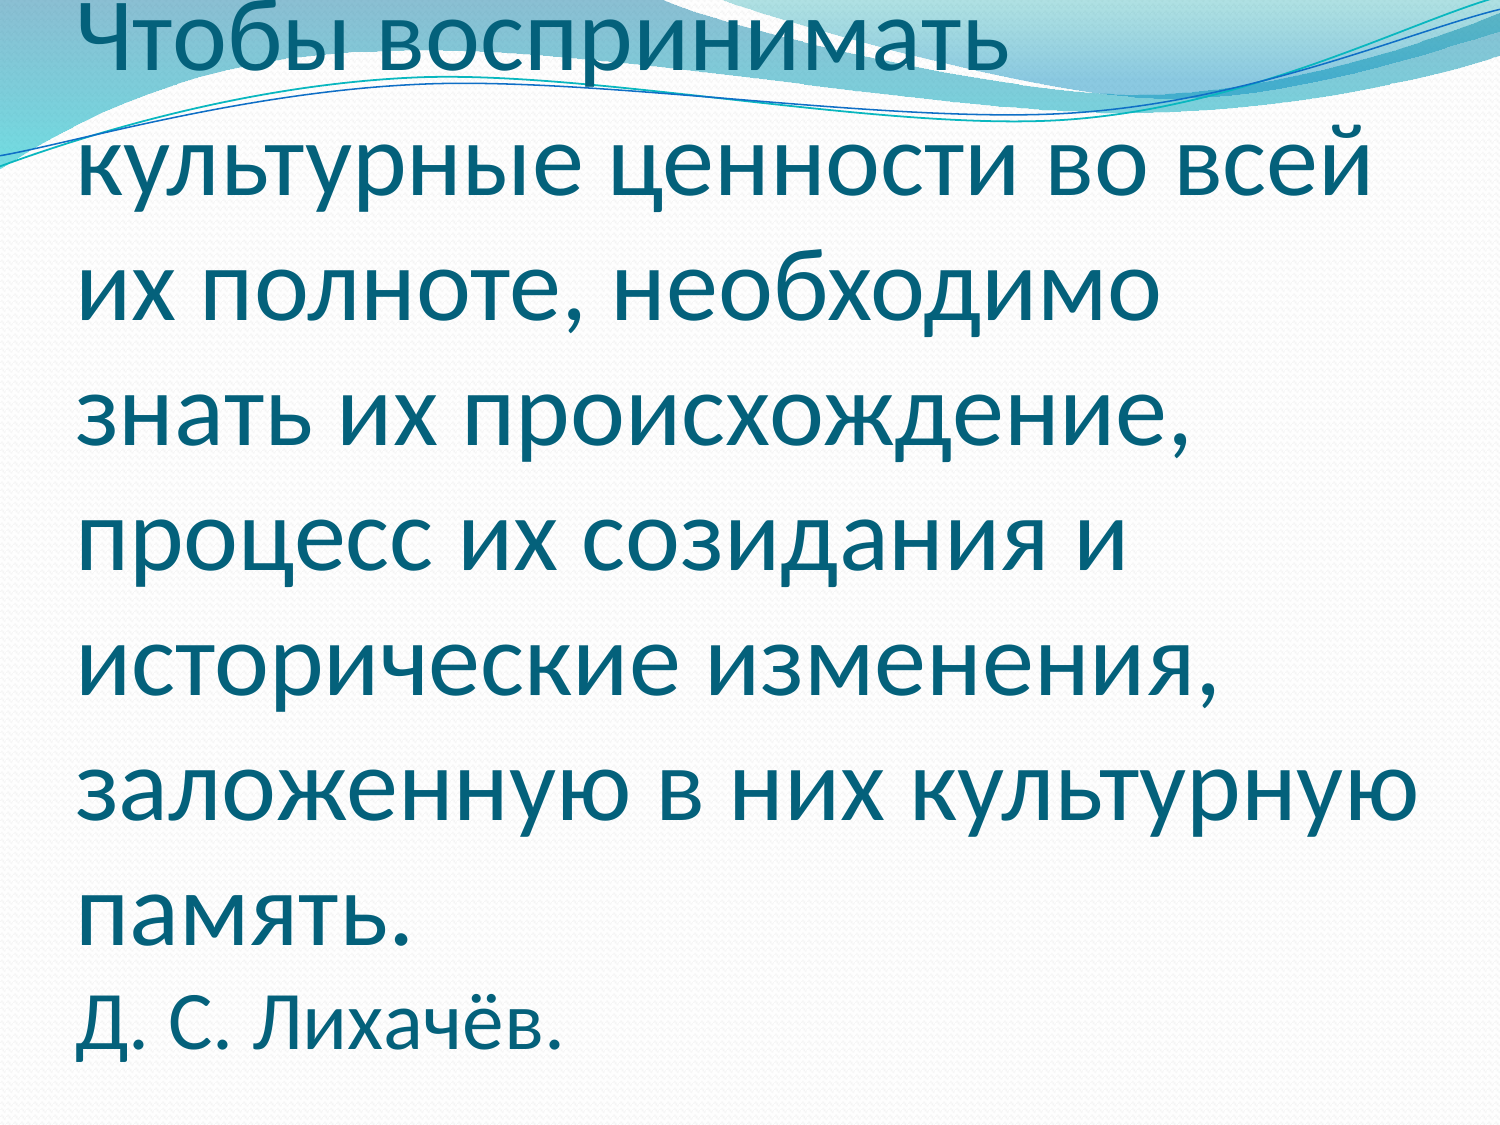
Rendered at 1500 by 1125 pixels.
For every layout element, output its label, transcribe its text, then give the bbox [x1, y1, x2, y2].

title Чтобы воспринимать культурные ценности во всей их полноте, необходимо знать их происхождение, процесс их созидания и исторические изменения, заложенную в них культурную память. Д. С. Лихачёв. [75, 45, 1425, 1067]
